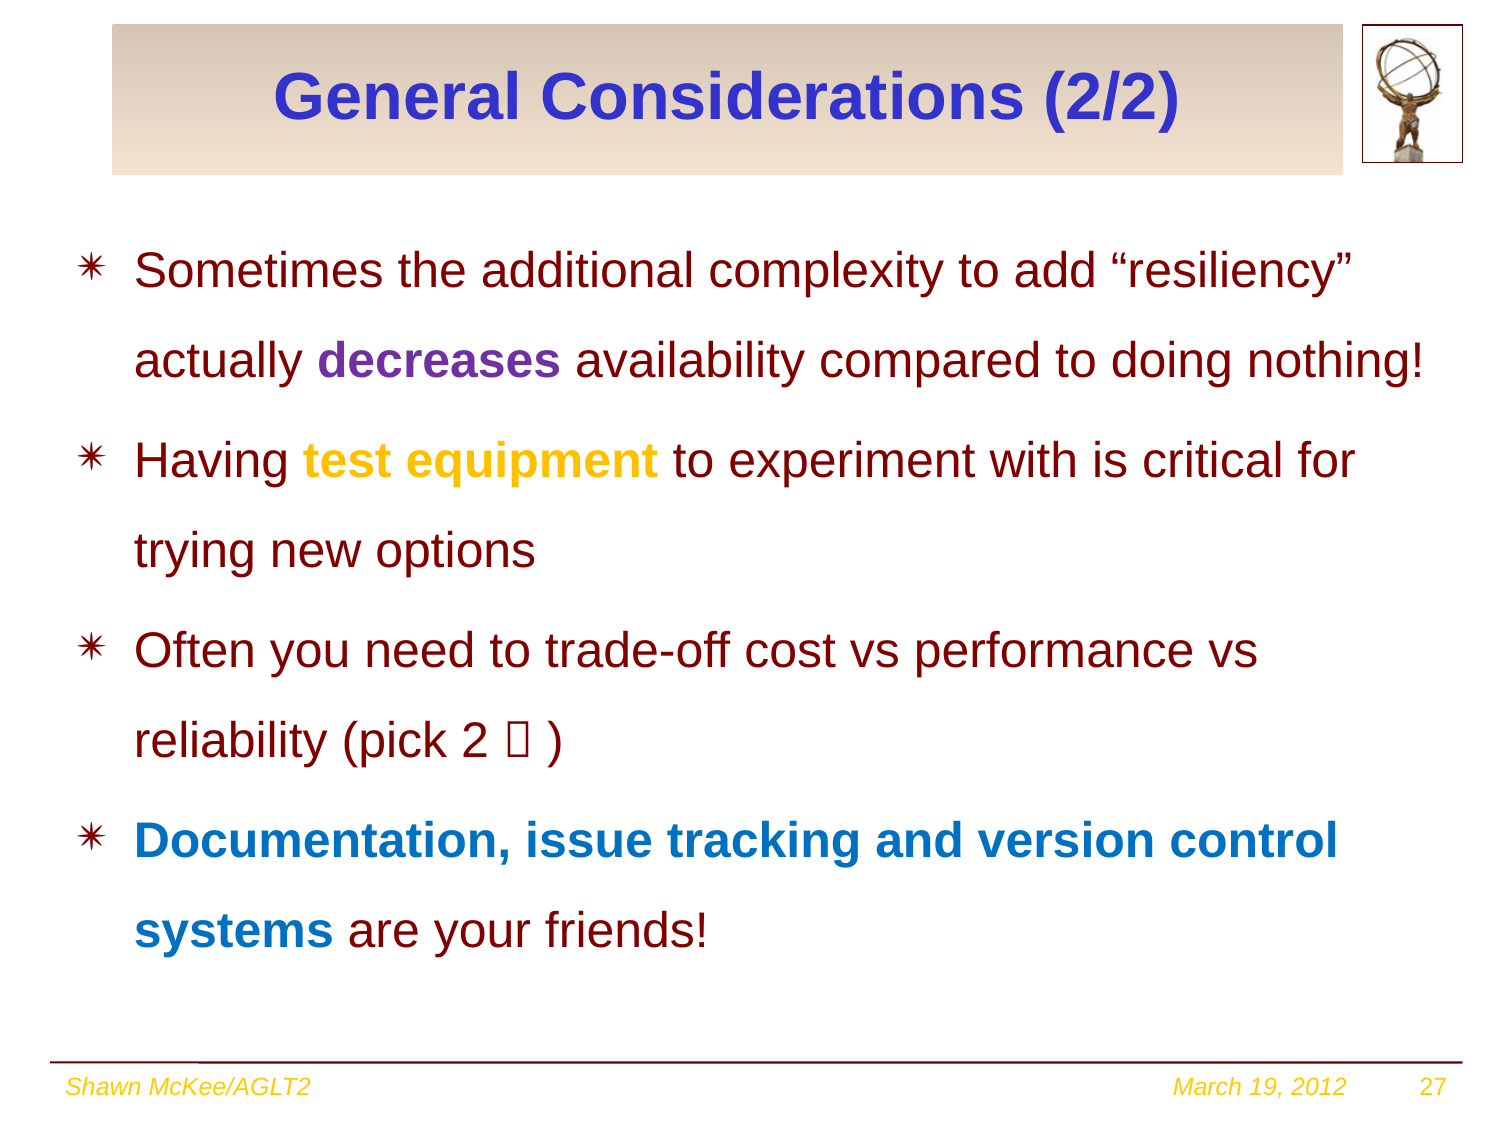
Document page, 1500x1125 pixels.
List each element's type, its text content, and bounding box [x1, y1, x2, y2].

footer Shawn McKee/AGLT2 [49, 1062, 546, 1125]
title General Considerations (2/2) [112, 24, 1343, 176]
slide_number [547, 1062, 1363, 1125]
slide_number 27 [1374, 1062, 1463, 1125]
picture [1374, 37, 1443, 162]
list Sometimes the additional complexity to add “resiliency” actually decreases availability compared to doing nothing! Having test equipment to experiment with is critical for trying new options Often you need to trade-off cost vs performance vs reliability (pick 2  ) Documentation, issue tracking and version control systems are your friends! [62, 199, 1476, 1038]
